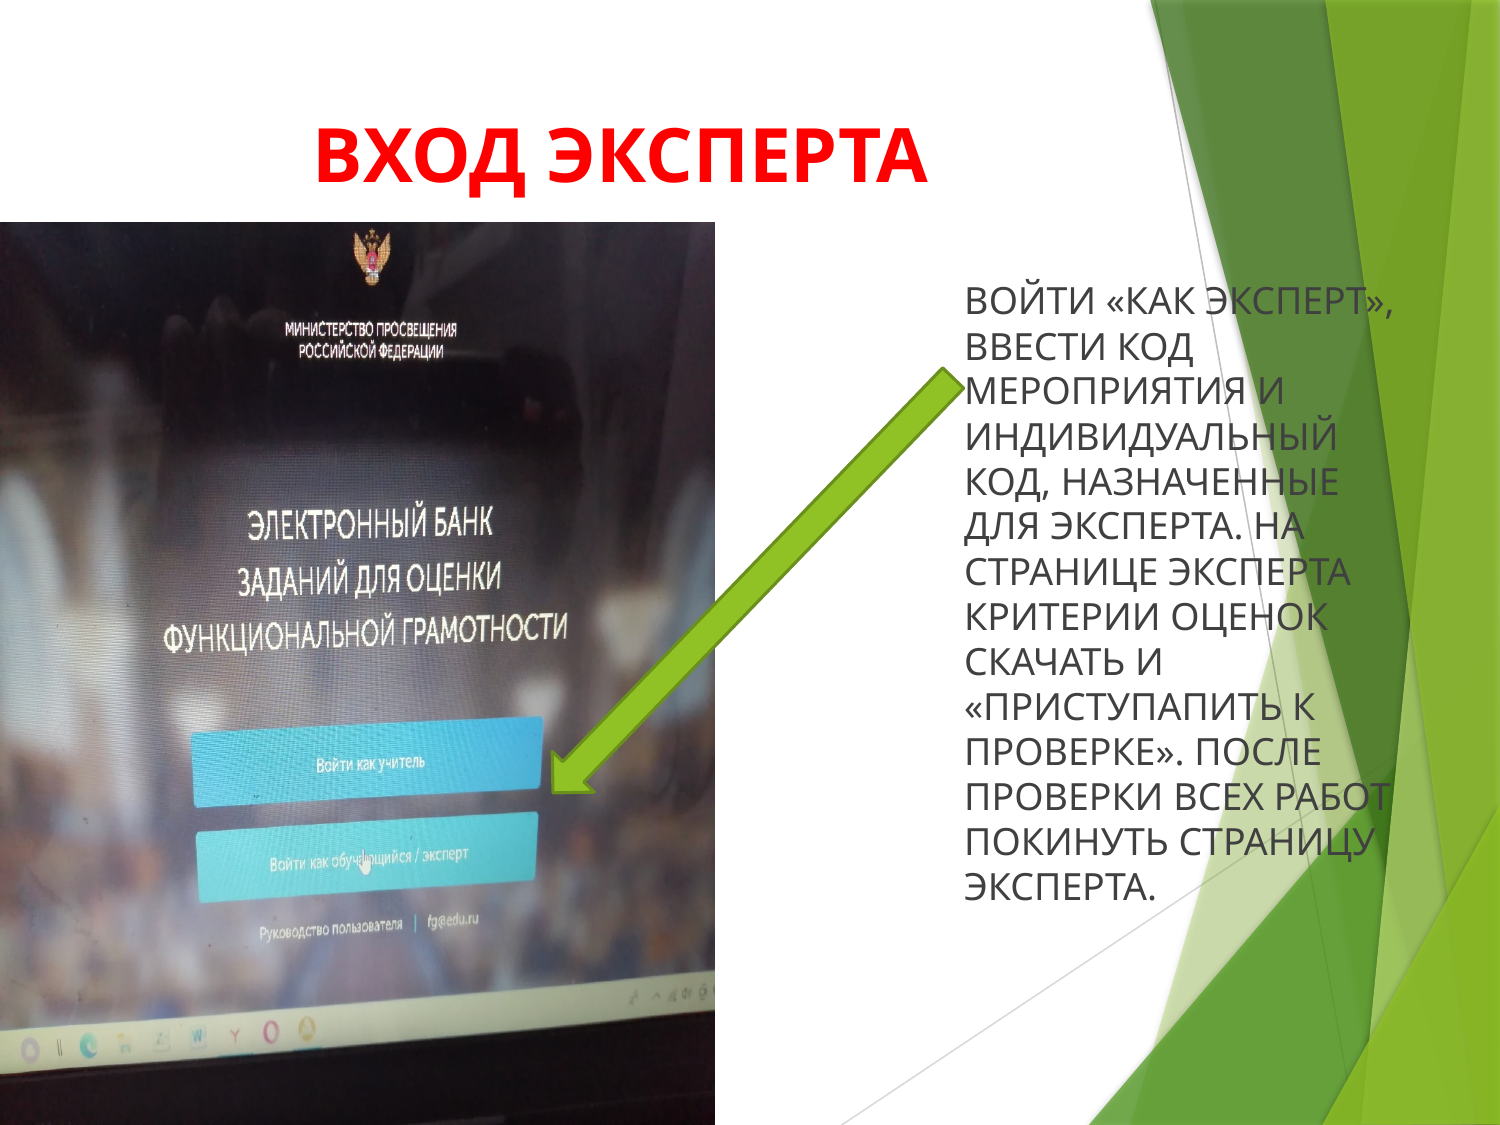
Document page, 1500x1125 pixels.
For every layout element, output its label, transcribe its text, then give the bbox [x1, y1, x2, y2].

title ВХОД ЭКСПЕРТА [99, 99, 1142, 317]
list ВОЙТИ «КАК ЭКСПЕРТ», ВВЕСТИ КОД МЕРОПРИЯТИЯ И ИНДИВИДУАЛЬНЫЙ КОД, НАЗНАЧЕННЫЕ ДЛЯ ЭКСПЕРТА. НА СТРАНИЦЕ ЭКСПЕРТА КРИТЕРИИ ОЦЕНОК СКАЧАТЬ И «ПРИСТУПАПИТЬ К ПРОВЕРКЕ». ПОСЛЕ ПРОВЕРКИ ВСЕХ РАБОТ ПОКИНУТЬ СТРАНИЦУ ЭКСПЕРТА. [949, 270, 1425, 1013]
text_box [719, 366, 965, 645]
picture [0, 222, 715, 1125]
